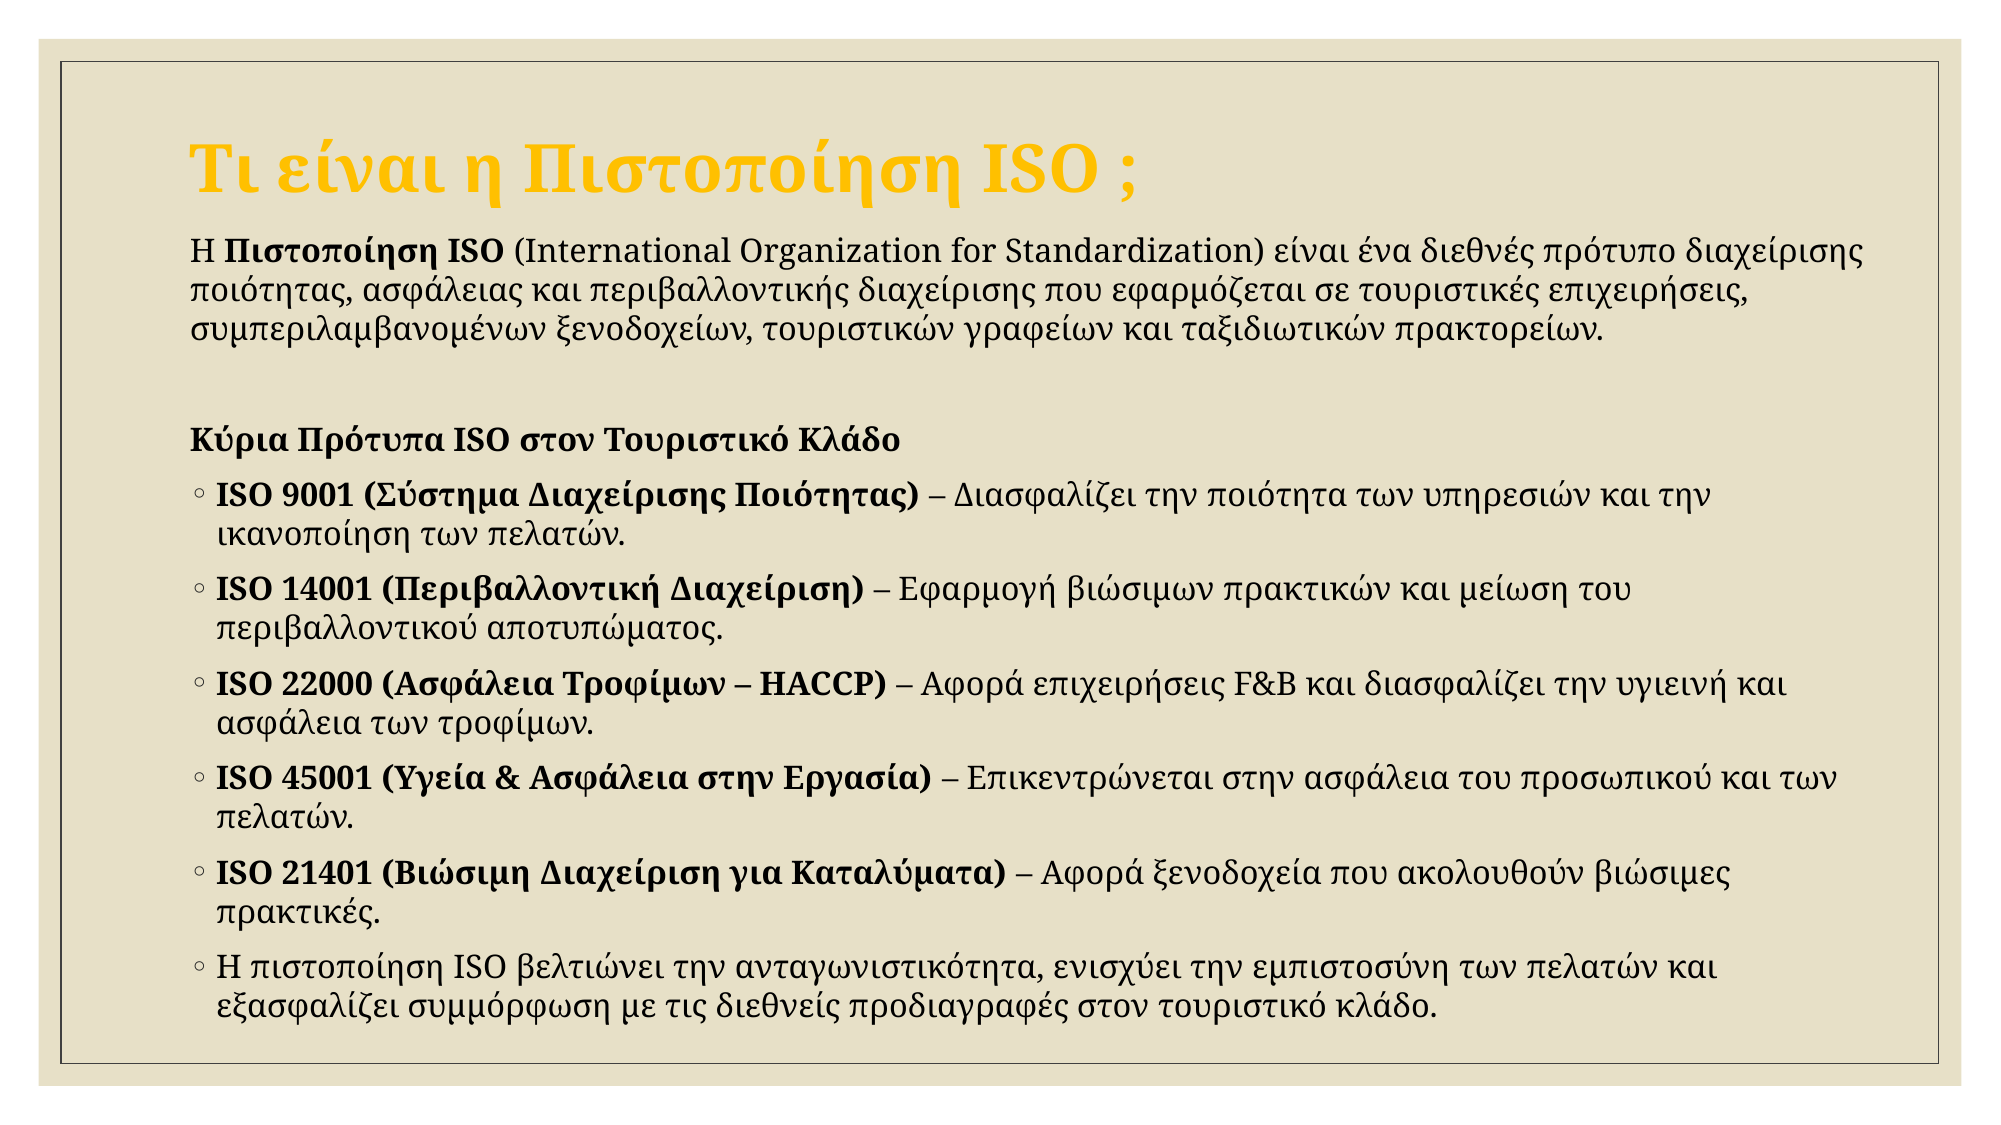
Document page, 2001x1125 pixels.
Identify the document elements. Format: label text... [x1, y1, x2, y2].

title Τι είναι η Πιστοποίηση ISO ; [174, 58, 1825, 221]
list Η Πιστοποίηση ISO (International Organization for Standardization) είναι ένα διεθνές πρότυπο διαχείρισης ποιότητας, ασφάλειας και περιβαλλοντικής διαχείρισης που εφαρμόζεται σε τουριστικές επιχειρήσεις, συμπεριλαμβανομένων ξενοδοχείων, τουριστικών γραφείων και ταξιδιωτικών πρακτορείων. Κύρια Πρότυπα ISO στον Τουριστικό Κλάδο ISO 9001 (Σύστημα Διαχείρισης Ποιότητας) – Διασφαλίζει την ποιότητα των υπηρεσιών και την ικανοποίηση των πελατών. ISO 14001 (Περιβαλλοντική Διαχείριση) – Εφαρμογή βιώσιμων πρακτικών και μείωση του περιβαλλοντικού αποτυπώματος. ISO 22000 (Ασφάλεια Τροφίμων – HACCP) – Αφορά επιχειρήσεις F&B και διασφαλίζει την υγιεινή και ασφάλεια των τροφίμων. ISO 45001 (Υγεία & Ασφάλεια στην Εργασία) – Επικεντρώνεται στην ασφάλεια του προσωπικού και των πελατών. ISO 21401 (Βιώσιμη Διαχείριση για Καταλύματα) – Αφορά ξενοδοχεία που ακολουθούν βιώσιμες πρακτικές. Η πιστοποίηση ISO βελτιώνει την ανταγωνιστικότητα, ενισχύει την εμπιστοσύνη των πελατών και εξασφαλίζει συμμόρφωση με τις διεθνείς προδιαγραφές στον τουριστικό κλάδο. [174, 221, 1893, 1046]
